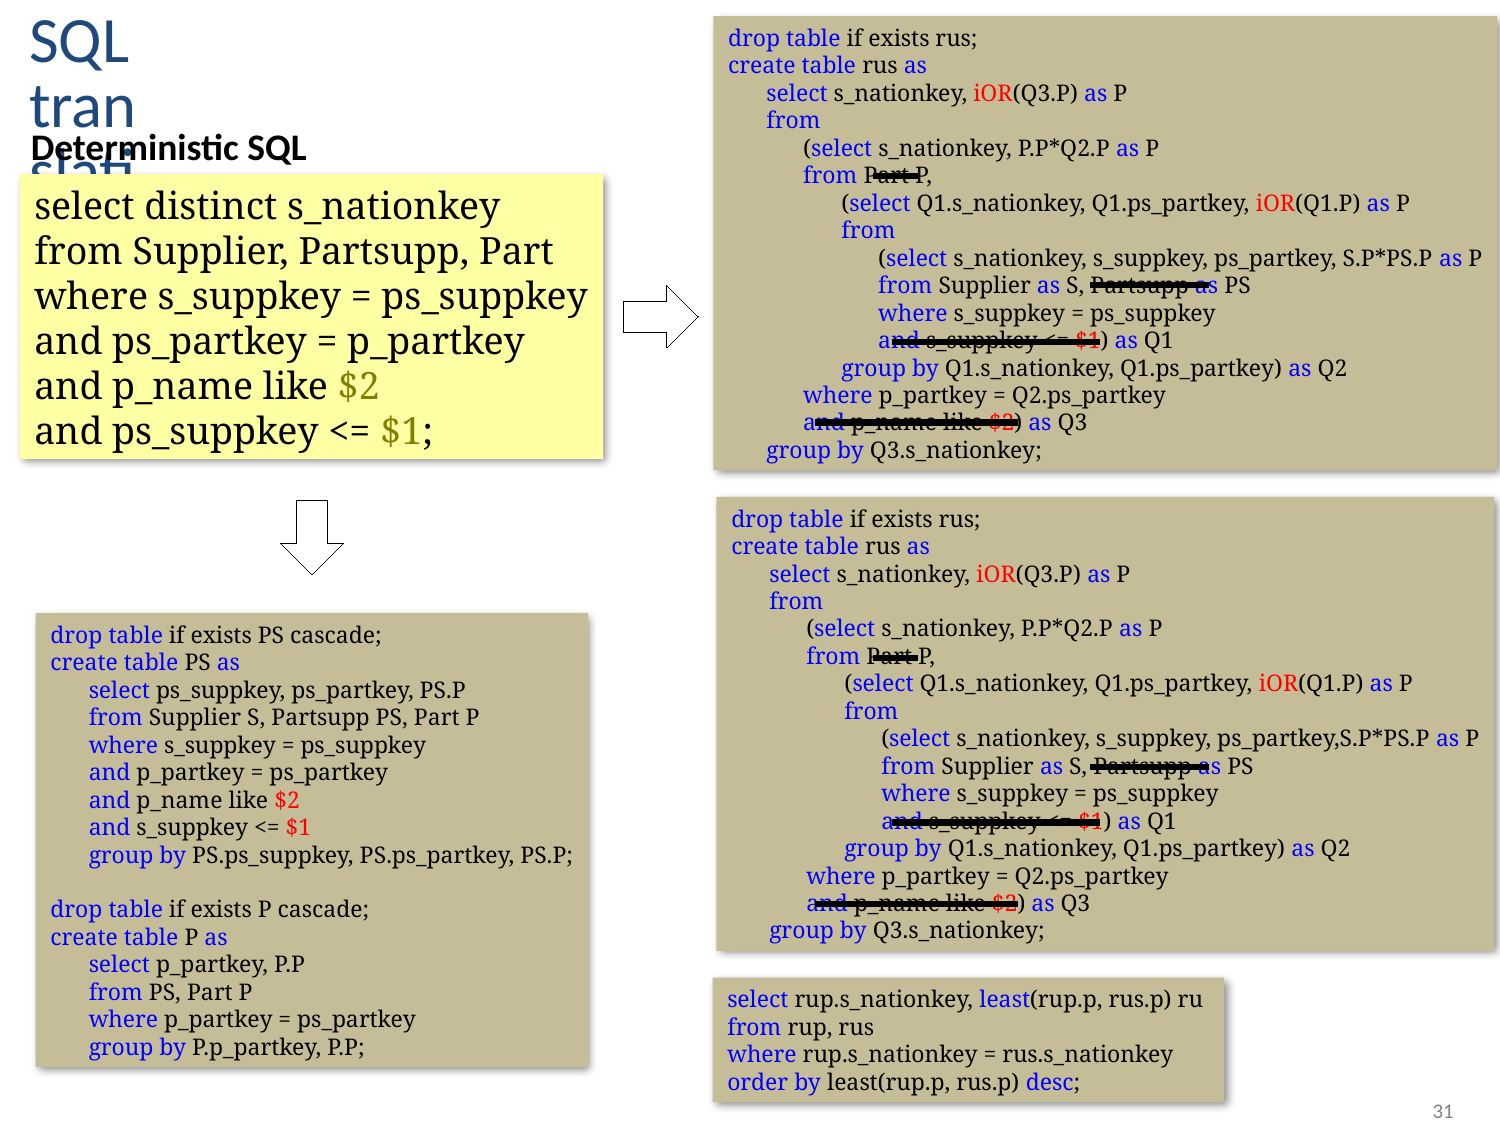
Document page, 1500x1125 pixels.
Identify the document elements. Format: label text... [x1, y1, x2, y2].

title SQL translation Variant 2 [29, 9, 157, 85]
text_box Deterministic SQL [30, 123, 308, 169]
text_box drop table if exists rus; create table rus as select s_nationkey, iOR(Q3.P) as P from (select s_nationkey, P.P*Q2.P as P from Part P, (select Q1.s_nationkey, Q1.ps_partkey, iOR(Q1.P) as P from (select s_nationkey, s_suppkey, ps_partkey, S.P*PS.P as P from Supplier as S, Partsupp as PS where s_suppkey = ps_suppkey and s_suppkey <= $1) as Q1 group by Q1.s_nationkey, Q1.ps_partkey) as Q2 where p_partkey = Q2.ps_partkey and p_name like $2) as Q3 group by Q3.s_nationkey; [713, 15, 1498, 471]
text_box select distinct s_nationkey from Supplier, Partsupp, Part where s_suppkey = ps_suppkey and ps_partkey = p_partkey and p_name like $2 and ps_suppkey <= $1; [19, 173, 604, 460]
text_box drop table if exists rus; create table rus as select s_nationkey, iOR(Q3.P) as P from (select s_nationkey, P.P*Q2.P as P from Part P, (select Q1.s_nationkey, Q1.ps_partkey, iOR(Q1.P) as P from (select s_nationkey, s_suppkey, ps_partkey,S.P*PS.P as P from Supplier as S, Partsupp as PS where s_suppkey = ps_suppkey and s_suppkey <= $1) as Q1 group by Q1.s_nationkey, Q1.ps_partkey) as Q2 where p_partkey = Q2.ps_partkey and p_name like $2) as Q3 group by Q3.s_nationkey; [716, 496, 1495, 952]
text_box drop table if exists PS cascade; create table PS as select ps_suppkey, ps_partkey, PS.P from Supplier S, Partsupp PS, Part P where s_suppkey = ps_suppkey and p_partkey = ps_partkey and p_name like $2 and s_suppkey <= $1 group by PS.ps_suppkey, PS.ps_partkey, PS.P; drop table if exists P cascade; create table P as select p_partkey, P.P from PS, Part P where p_partkey = ps_partkey group by P.p_partkey, P.P; [35, 612, 589, 1068]
text_box select rup.s_nationkey, least(rup.p, rus.p) ru from rup, rus where rup.s_nationkey = rus.s_nationkey order by least(rup.p, rus.p) desc; [712, 977, 1225, 1103]
text_box [623, 285, 699, 348]
text_box [280, 500, 344, 575]
